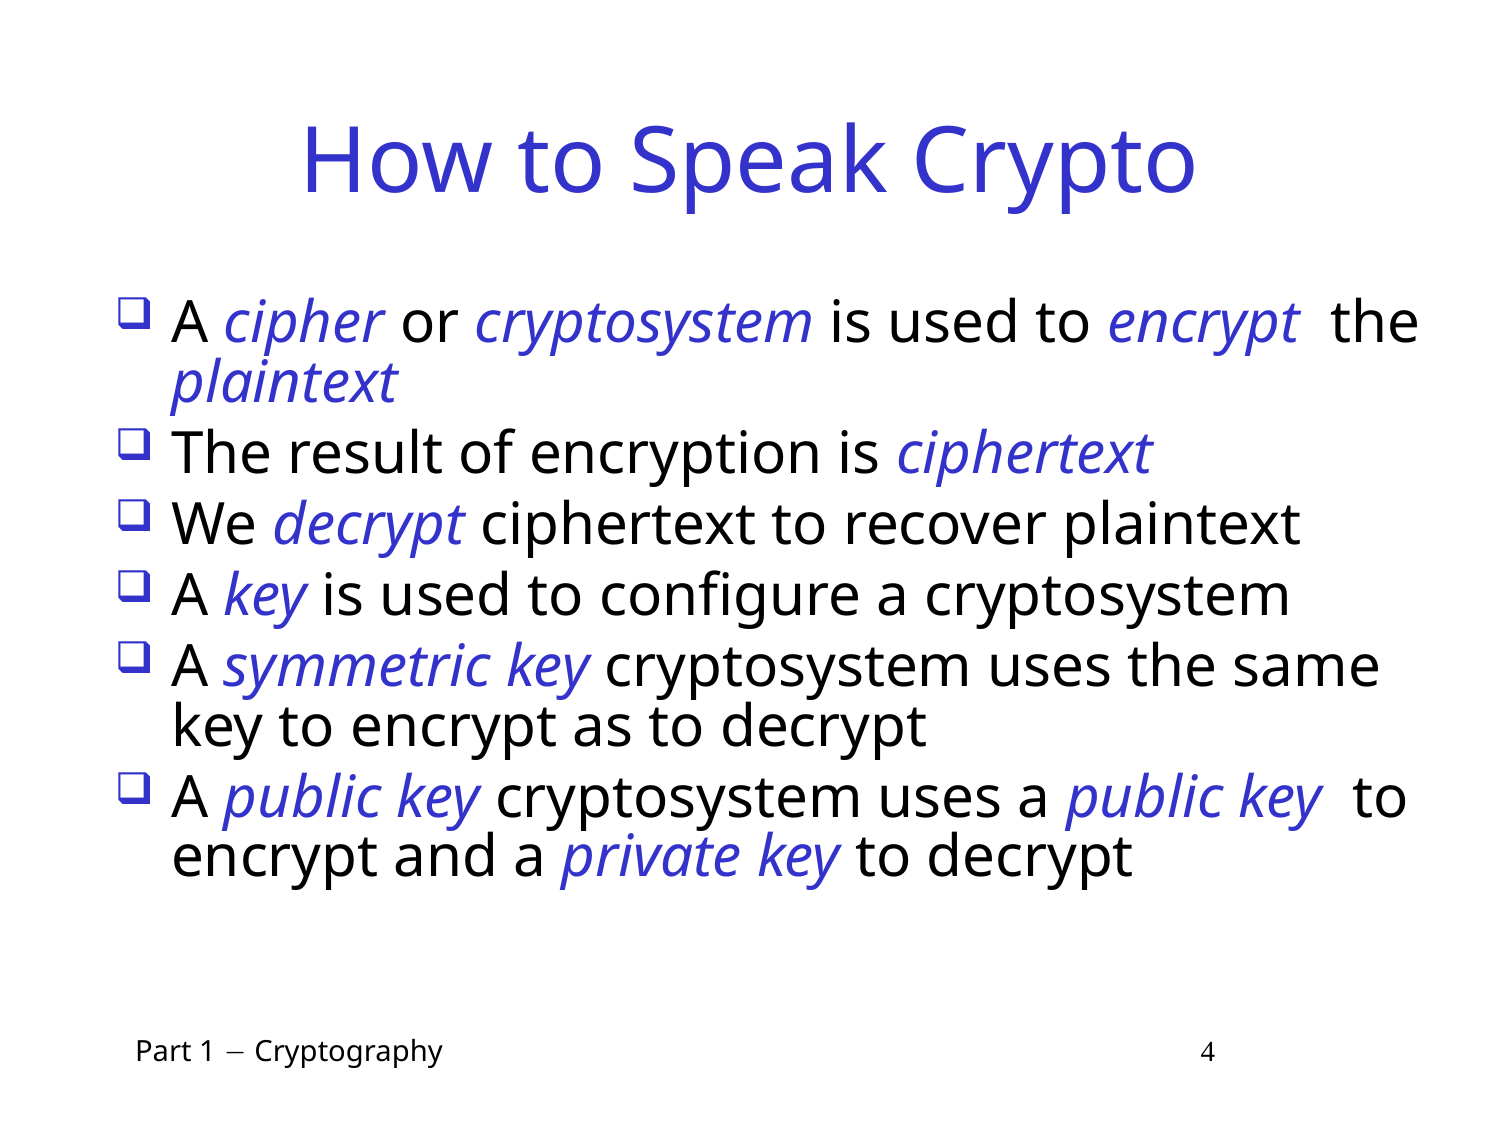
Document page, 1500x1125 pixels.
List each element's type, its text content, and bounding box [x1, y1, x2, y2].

list A cipher or cryptosystem is used to encrypt the plaintext The result of encryption is ciphertext We decrypt ciphertext to recover plaintext A key is used to configure a cryptosystem A symmetric key cryptosystem uses the same key to encrypt as to decrypt A public key cryptosystem uses a public key to encrypt and a private key to decrypt [99, 287, 1451, 1001]
title How to Speak Crypto [112, 62, 1388, 251]
footer Part 1  Cryptography 4 [112, 1024, 1401, 1101]
